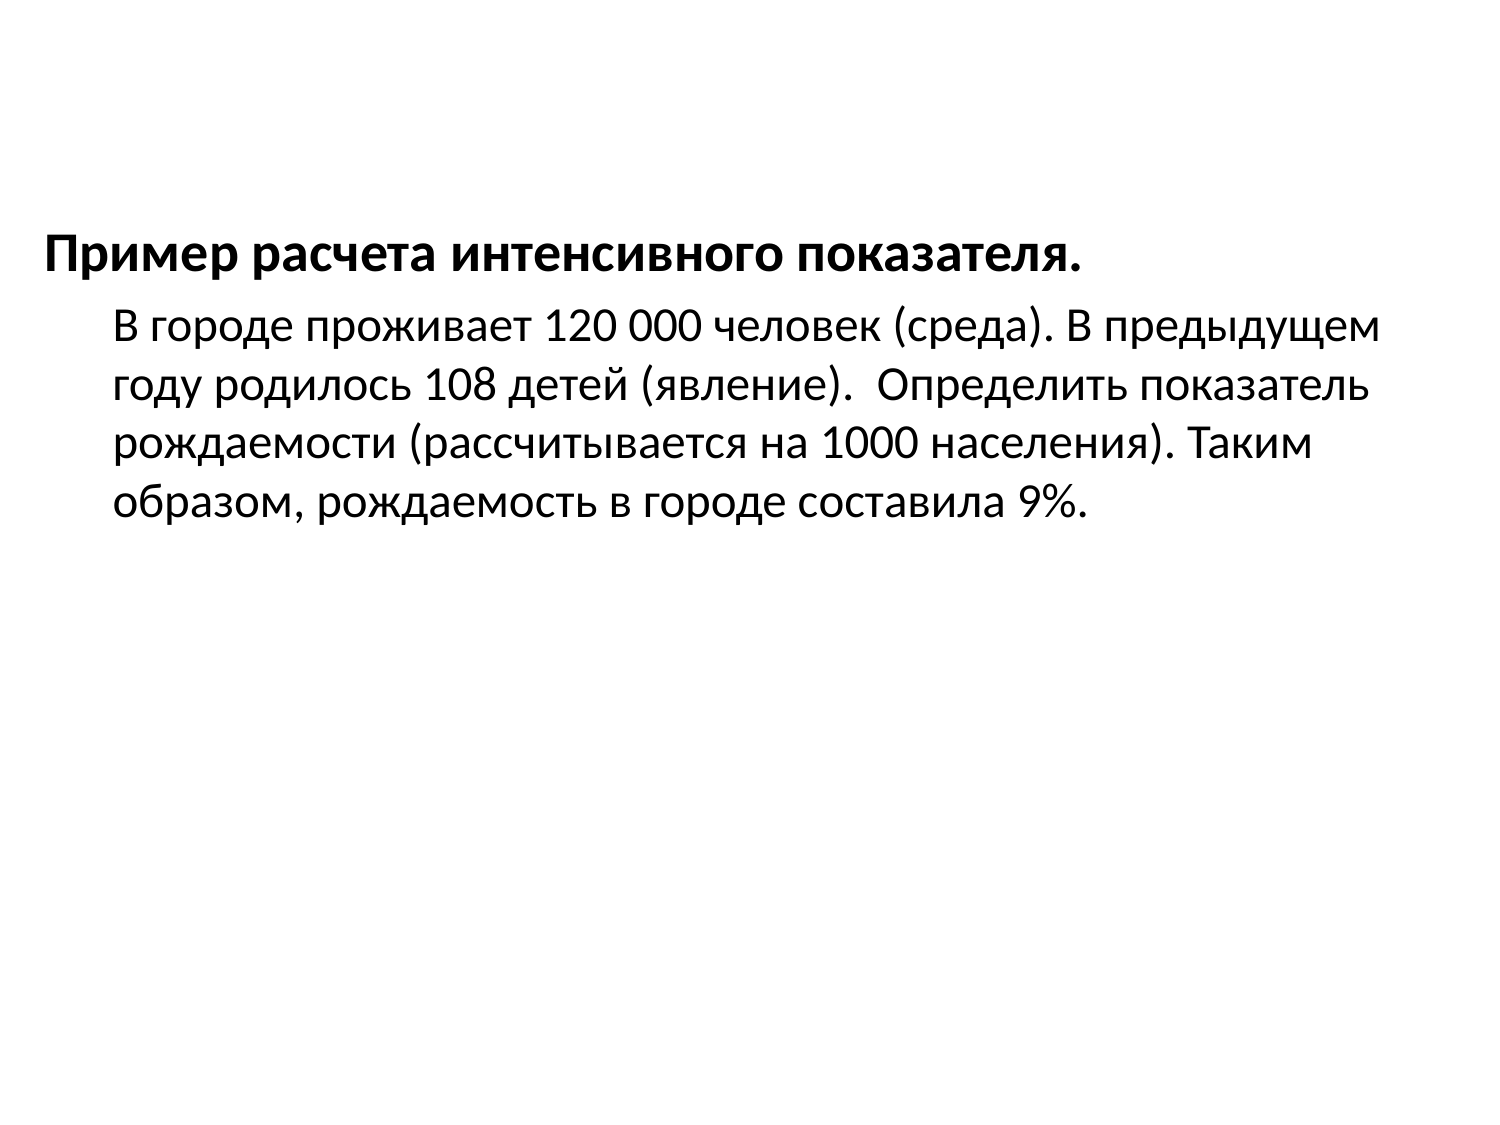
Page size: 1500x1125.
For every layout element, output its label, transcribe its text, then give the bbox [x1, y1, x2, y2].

list Пример расчета интенсивного показателя. В городе проживает 120 000 человек (среда). В предыдущем году родилось 108 детей (явление). Определить показатель рождаемости (рассчитывается на 1000 населения). Таким образом, рождаемость в городе составила 9%. [29, 208, 1436, 575]
